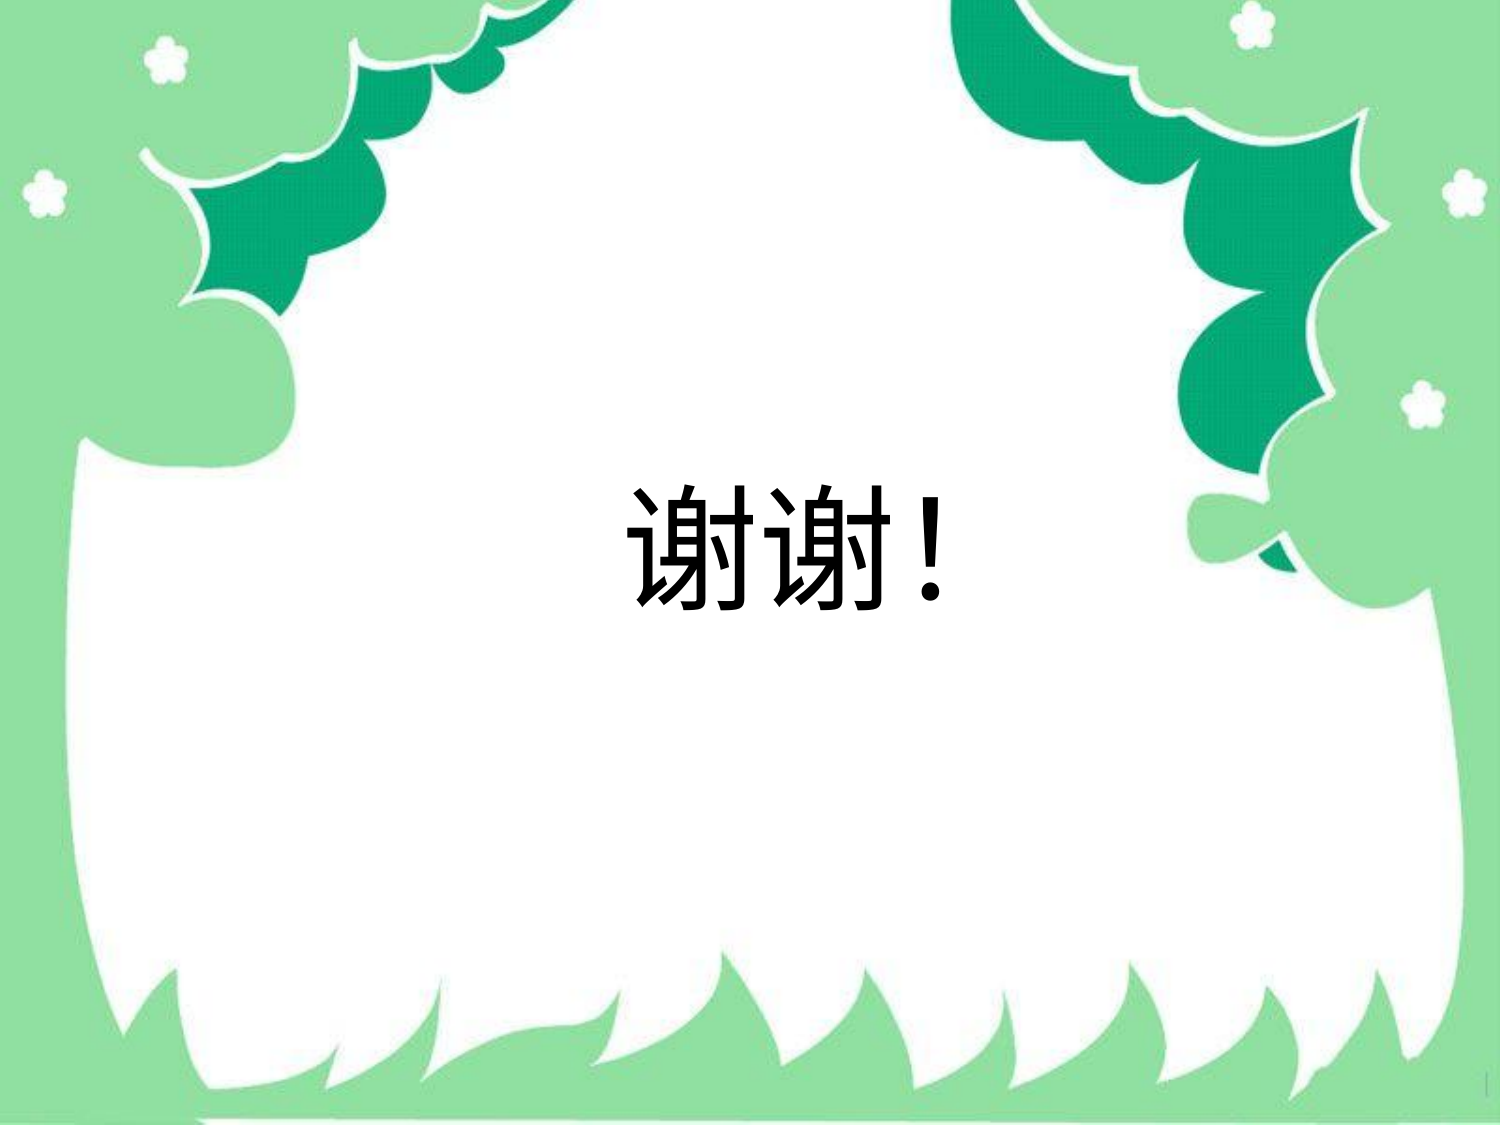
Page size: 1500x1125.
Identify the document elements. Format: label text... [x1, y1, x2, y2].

picture [0, 0, 1500, 1125]
list 谢谢！ [75, 262, 1425, 1005]
